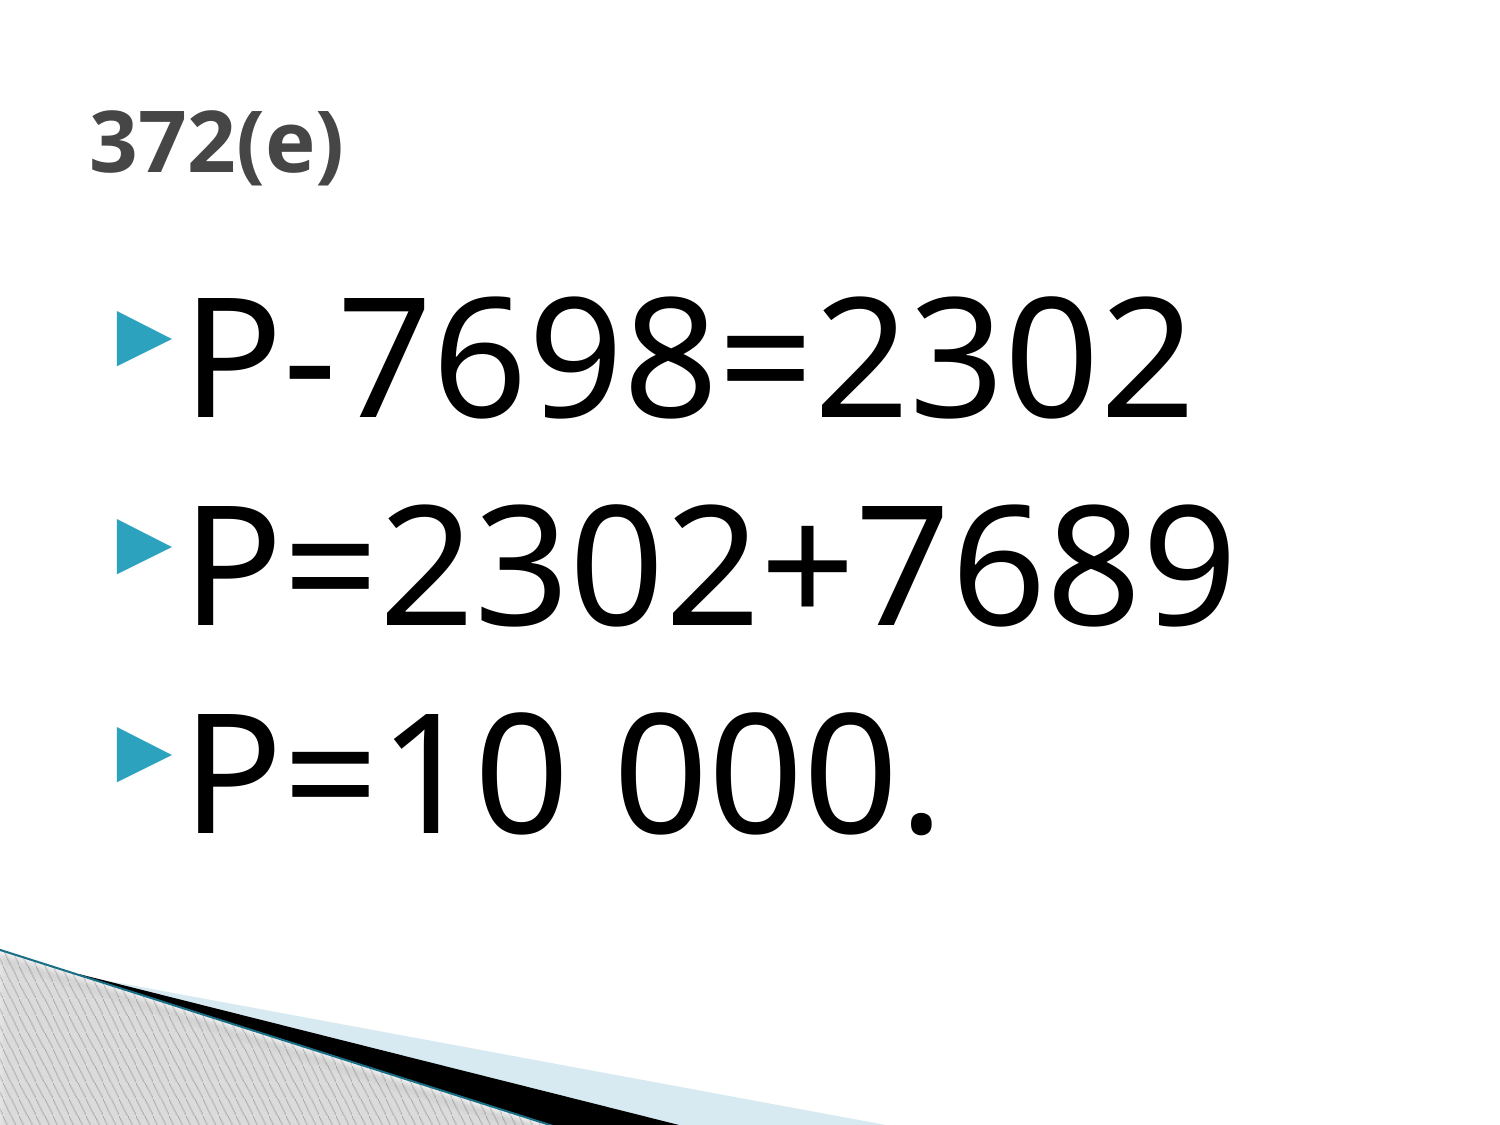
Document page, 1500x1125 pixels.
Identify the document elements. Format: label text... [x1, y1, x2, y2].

list P-7698=2302 P=2302+7689 P=10 000. [75, 242, 1425, 986]
title 372(е) [75, 45, 1425, 233]
